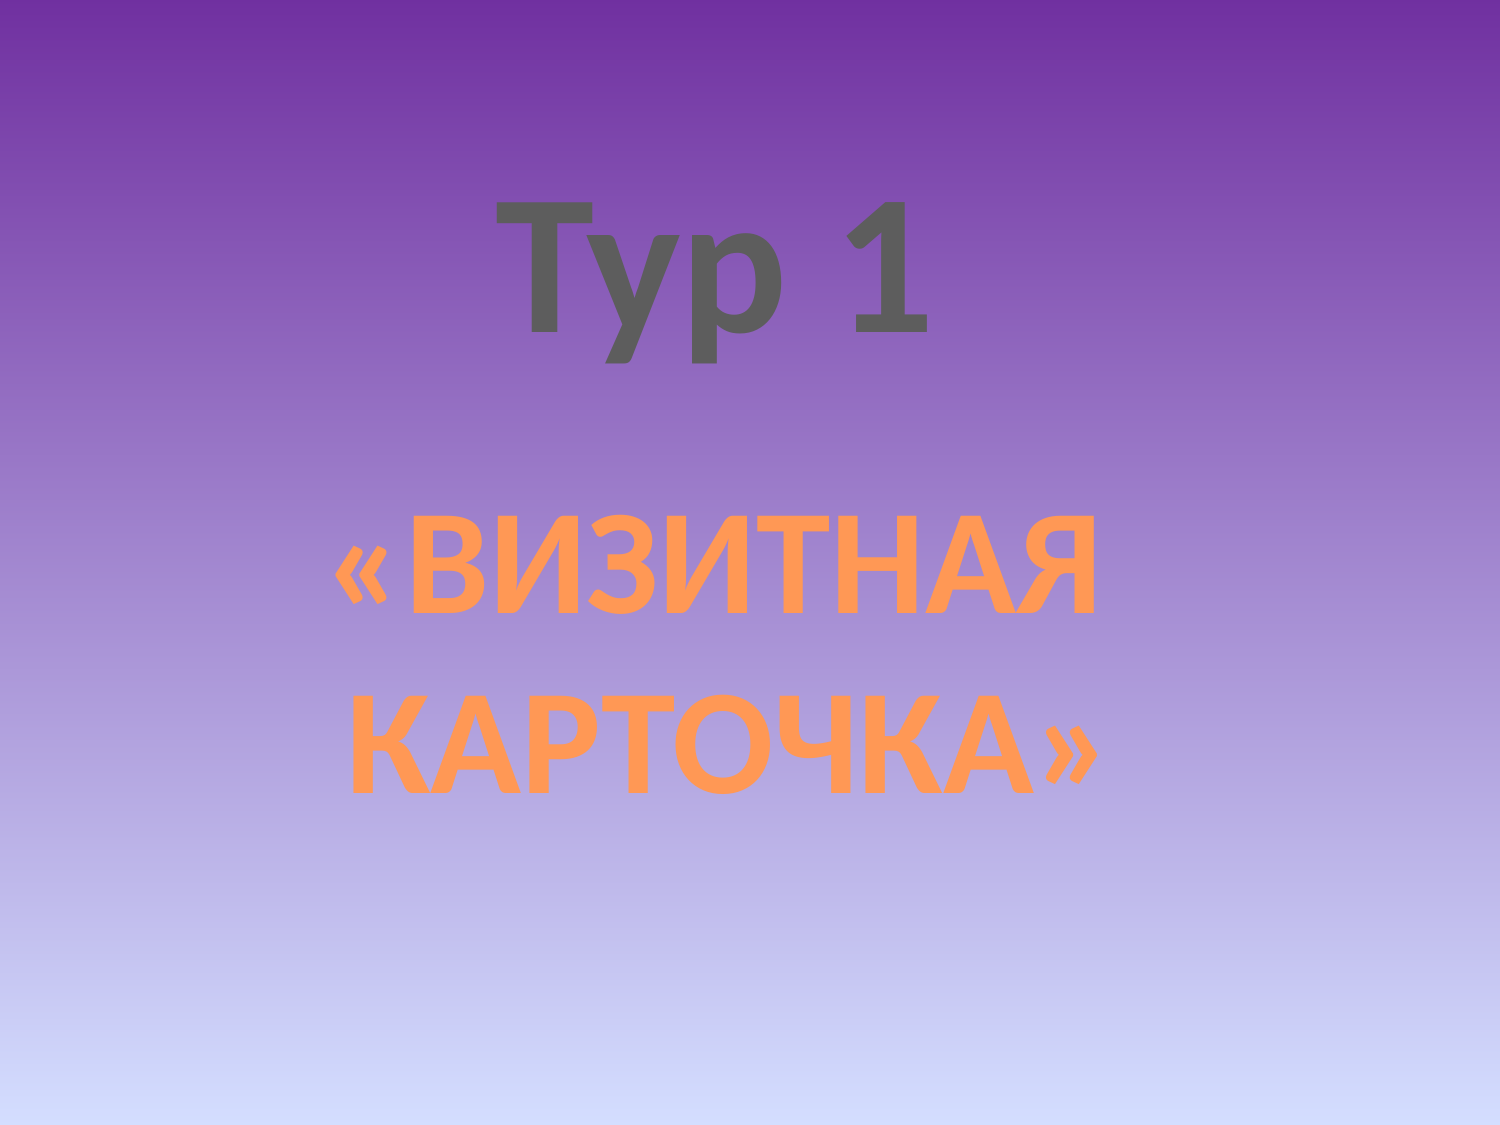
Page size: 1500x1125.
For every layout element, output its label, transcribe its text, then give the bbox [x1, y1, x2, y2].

text_box Тур 1 [480, 125, 950, 381]
text_box «ВИЗИТНАЯ КАРТОЧКА» [309, 456, 1153, 832]
